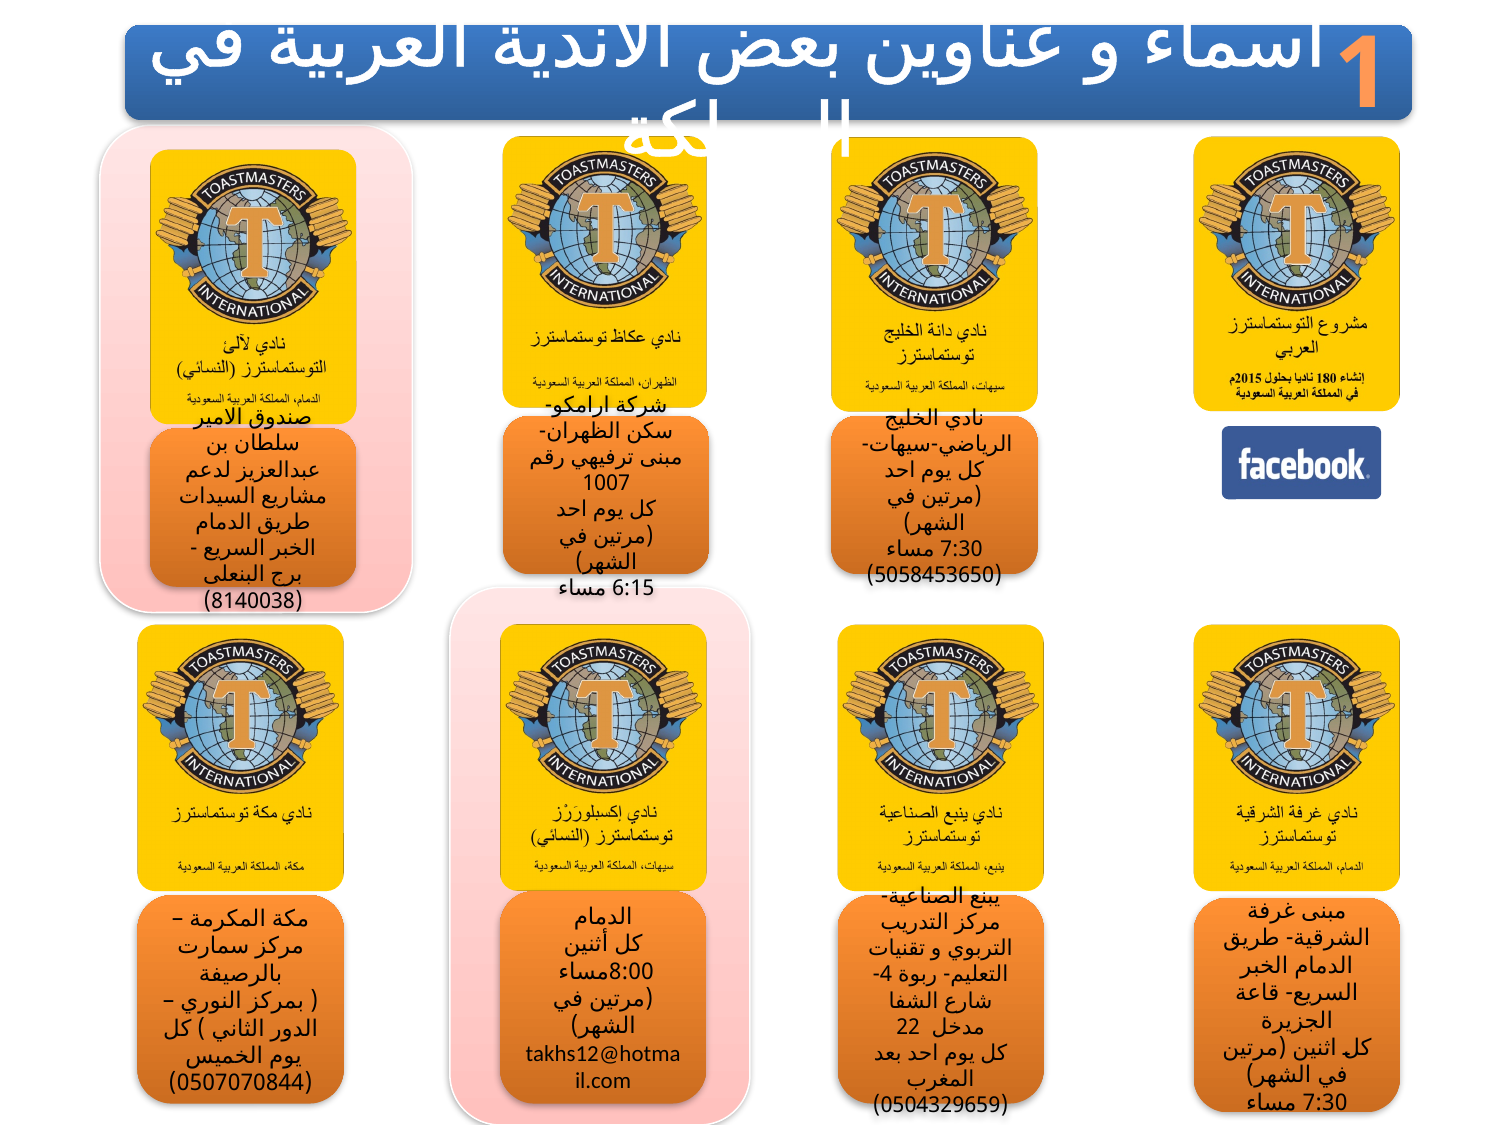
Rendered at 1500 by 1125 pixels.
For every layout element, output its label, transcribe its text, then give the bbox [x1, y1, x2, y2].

text_box 1 [1312, 0, 1413, 135]
text_box شركة ارامكو-سكن الظهران-مبنى ترفيهي رقم 1007 كل يوم احد (مرتين في الشهر) 6:15 مساء [503, 416, 710, 575]
picture [149, 149, 357, 425]
text_box [125, 24, 1312, 37]
text_box نادي الخليج الرياضي-سيهات- كل يوم احد (مرتين في الشهر) 7:30 مساء (5058453650) [831, 420, 1038, 575]
text_box [0, 0, 1500, 1125]
text_box الدمام كل أثنين 8:00مساء (مرتين في الشهر) takhs12@hotmail.com [500, 899, 707, 1104]
text_box [449, 586, 751, 1125]
title أسماء و عناوين بعض الأندية العربية في المملكة [62, 37, 1312, 125]
picture [502, 135, 707, 408]
picture [830, 136, 1038, 412]
picture [499, 623, 707, 892]
text_box صندوق الامير سلطان بن عبدالعزيز لدعم مشاريع السيدات طريق الدمام الخبر السريع - برج البنعلى (8140038) [149, 433, 357, 587]
text_box يبنع الصناعية-مركز التدريب التربوي و تقنيات التعليم- ربوة 4- شارع الشفا مدخل 22 كل يوم احد بعد المغرب (0504329659) [837, 901, 1044, 1104]
text_box [99, 127, 414, 614]
picture [1193, 136, 1401, 412]
picture [1221, 425, 1382, 500]
picture [837, 624, 1045, 892]
text_box مبنى غرفة الشرقية- طريق الدمام الخبر السريع- قاعة الجزيرة كل اثنين (مرتين في الشهر) 7:30 مساء [1193, 901, 1401, 1113]
picture [1193, 624, 1401, 892]
picture [137, 624, 344, 892]
text_box مكة المكرمة – مركز سمارت بالرصيفة ( بمركز النوري – الدور الثاني ) كل يوم الخميس (0507070844) [137, 901, 344, 1104]
